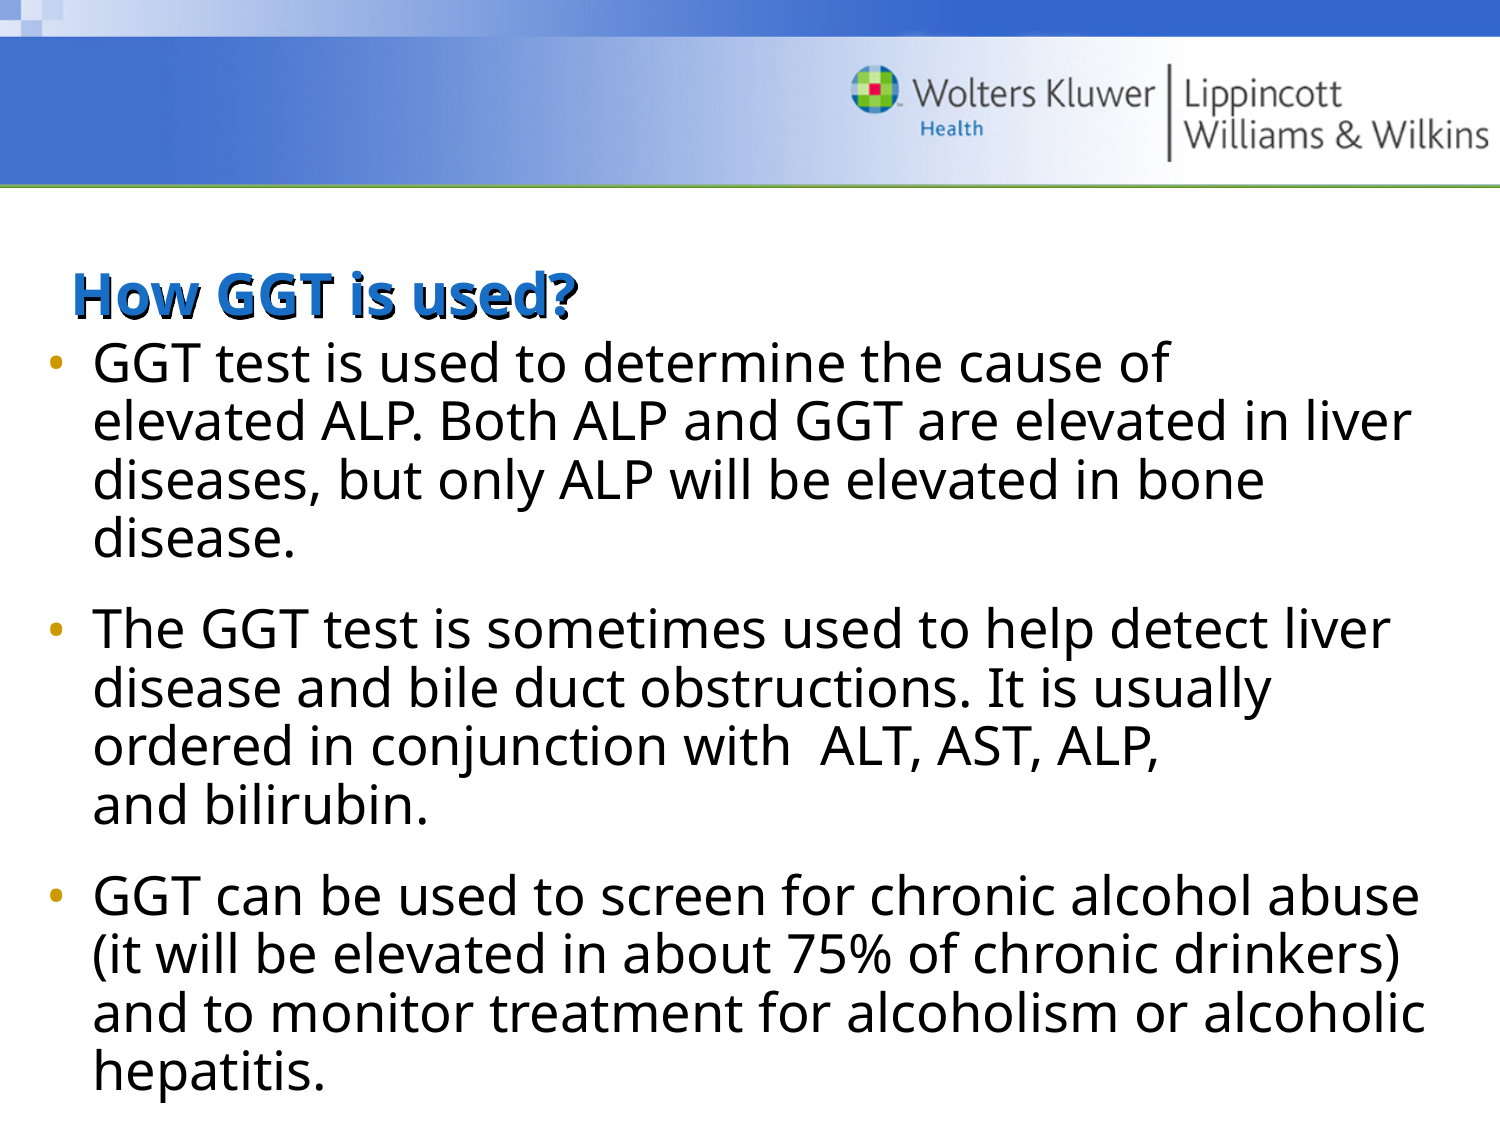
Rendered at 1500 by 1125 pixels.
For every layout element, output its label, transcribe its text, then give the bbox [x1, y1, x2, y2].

title How GGT is used? [70, 140, 1469, 329]
picture [0, 0, 1500, 188]
list GGT test is used to determine the cause of elevated ALP. Both ALP and GGT are elevated in liver diseases, but only ALP will be elevated in bone disease. The GGT test is sometimes used to help detect liver disease and bile duct obstructions. It is usually ordered in conjunction with ALT, AST, ALP, and bilirubin. GGT can be used to screen for chronic alcohol abuse (it will be elevated in about 75% of chronic drinkers) and to monitor treatment for alcoholism or alcoholic hepatitis. [31, 328, 1444, 1125]
